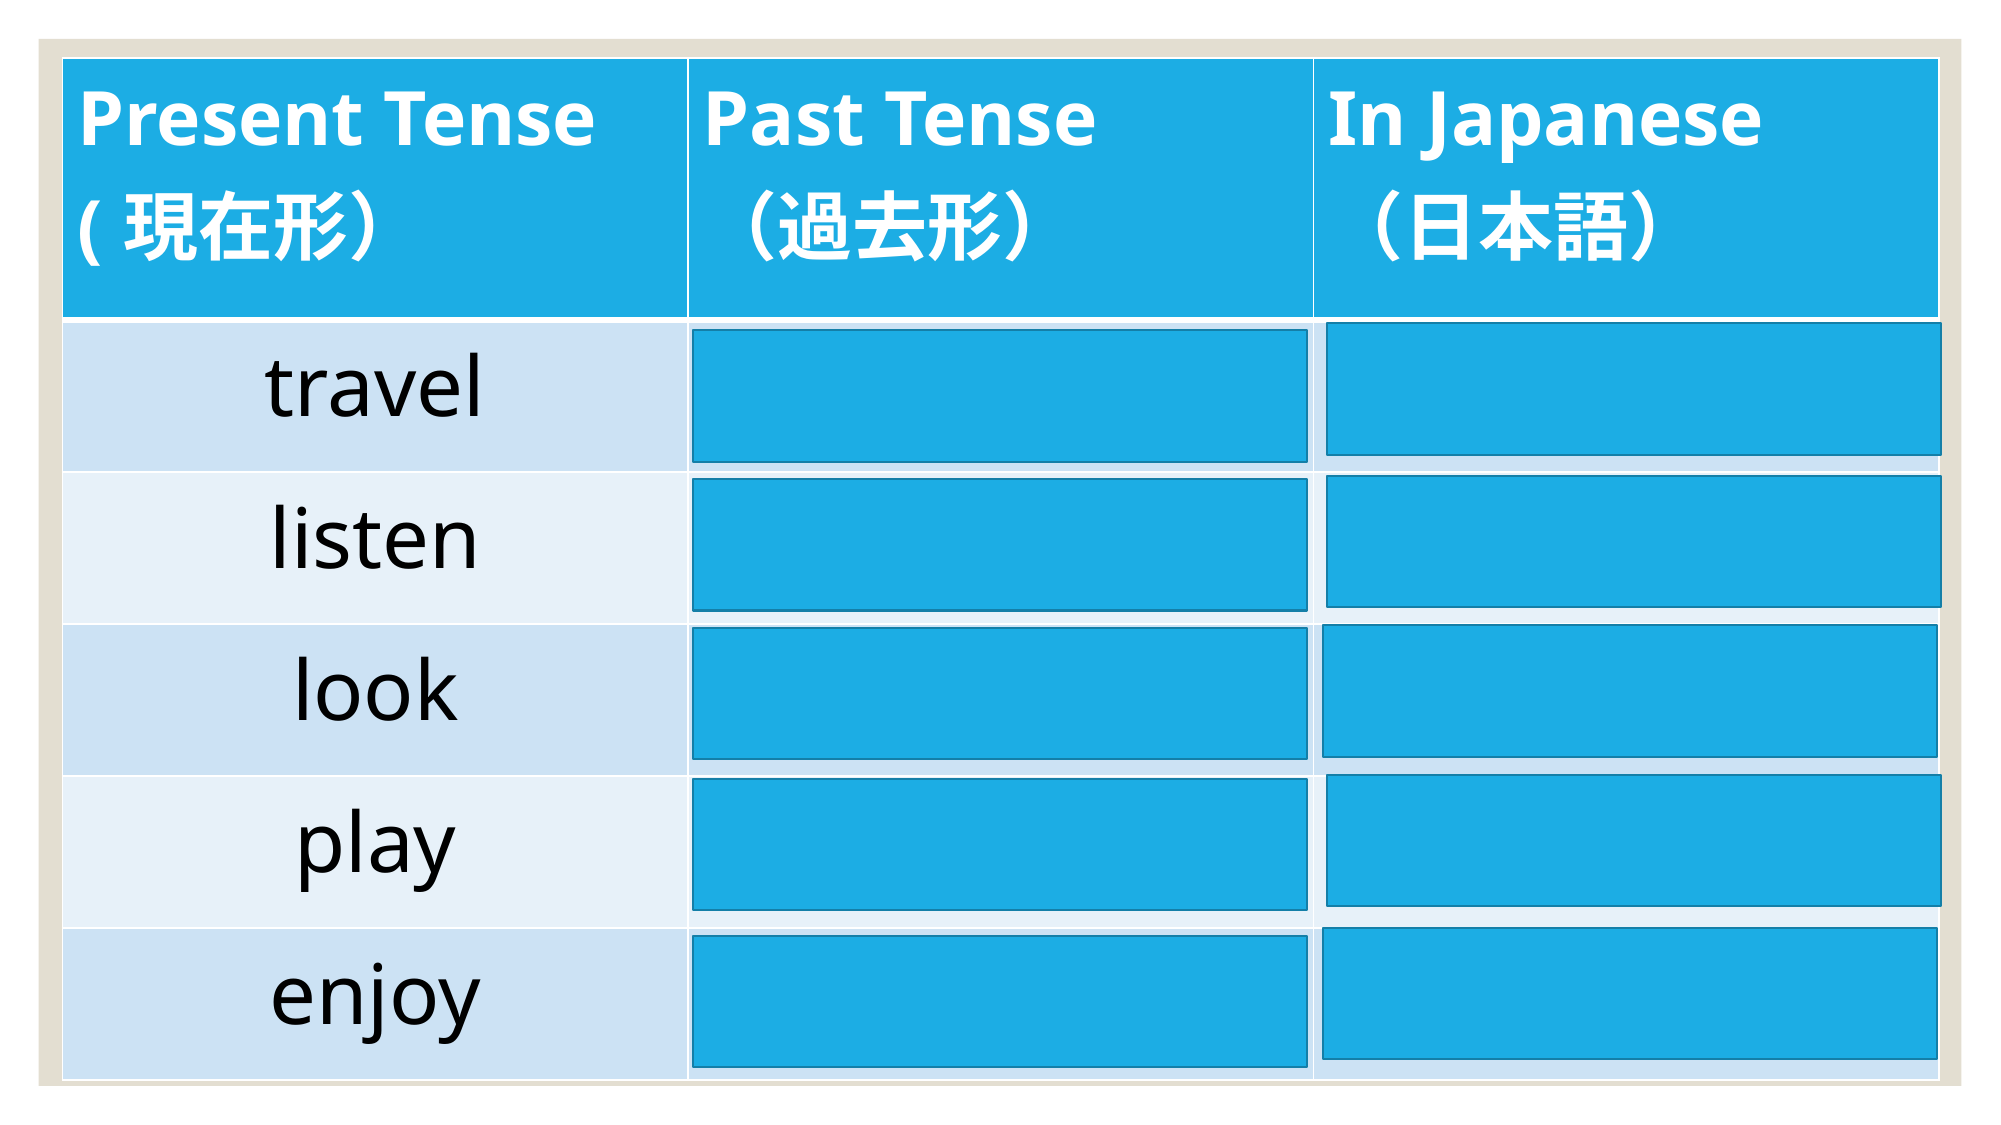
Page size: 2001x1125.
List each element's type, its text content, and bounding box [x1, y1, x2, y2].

text_box [1326, 475, 1942, 608]
text_box [692, 778, 1308, 911]
text_box [1322, 927, 1938, 1060]
table_cell enjoy [63, 929, 687, 1079]
text_box [1326, 322, 1942, 456]
table_header In Japanese （日本語） [1314, 59, 1938, 317]
text_box [692, 478, 1308, 612]
text_box [692, 329, 1308, 463]
text_box [1322, 624, 1938, 758]
table_cell played [689, 777, 1313, 927]
text_box [1326, 774, 1942, 907]
text_box [692, 935, 1308, 1068]
table_cell enjoyed [689, 929, 1313, 1079]
table_cell look [63, 625, 687, 775]
table_header Past Tense （過去形） [689, 59, 1313, 317]
table_cell 聞きました [1314, 473, 1938, 623]
text_box [692, 627, 1308, 760]
table_cell しました [1314, 777, 1938, 927]
table_header Present Tense (現在形） [63, 59, 687, 317]
table_cell listened [689, 473, 1313, 623]
table_cell listen [63, 473, 687, 623]
table_cell traveled [689, 323, 1313, 471]
table_cell 楽しんだ [1314, 929, 1938, 1079]
table_cell play [63, 777, 687, 927]
table_cell 旅行しました [1314, 323, 1938, 471]
table_cell looked [689, 625, 1313, 775]
table_cell travel [63, 323, 687, 471]
table_cell 見ました [1314, 625, 1938, 775]
